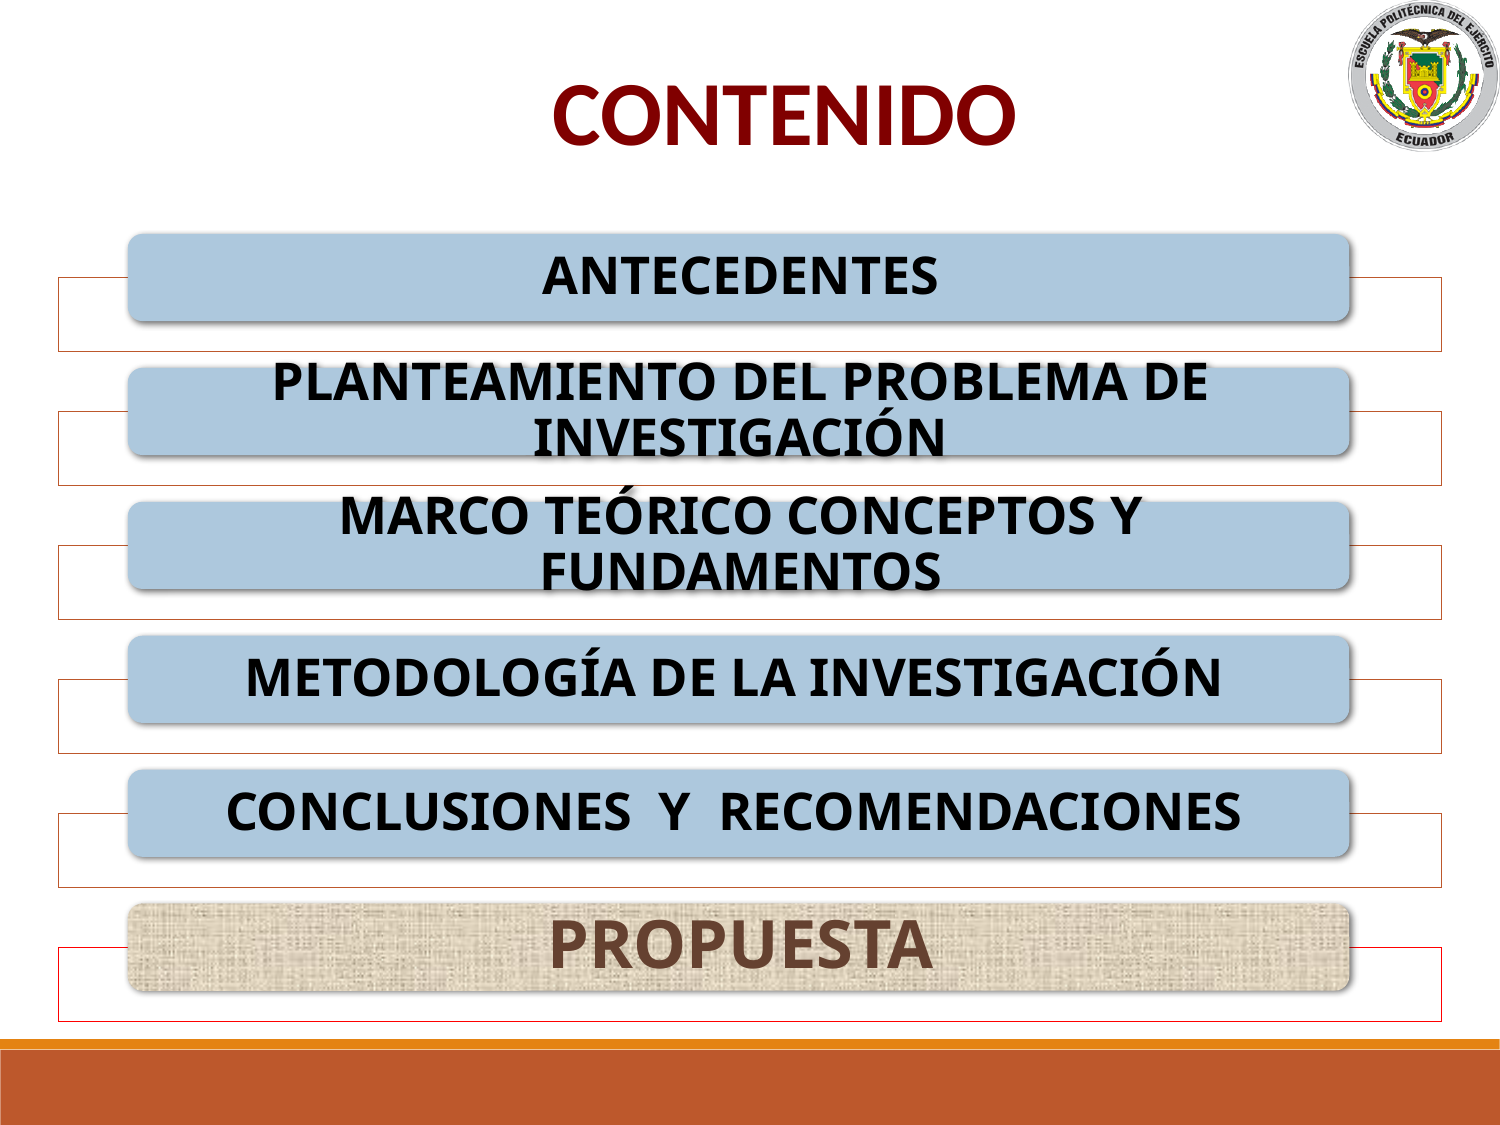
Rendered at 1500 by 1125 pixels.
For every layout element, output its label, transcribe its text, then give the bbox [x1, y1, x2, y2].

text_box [58, 212, 1442, 1043]
text_box CONTENIDO [413, 46, 1087, 171]
picture [1347, 0, 1500, 153]
